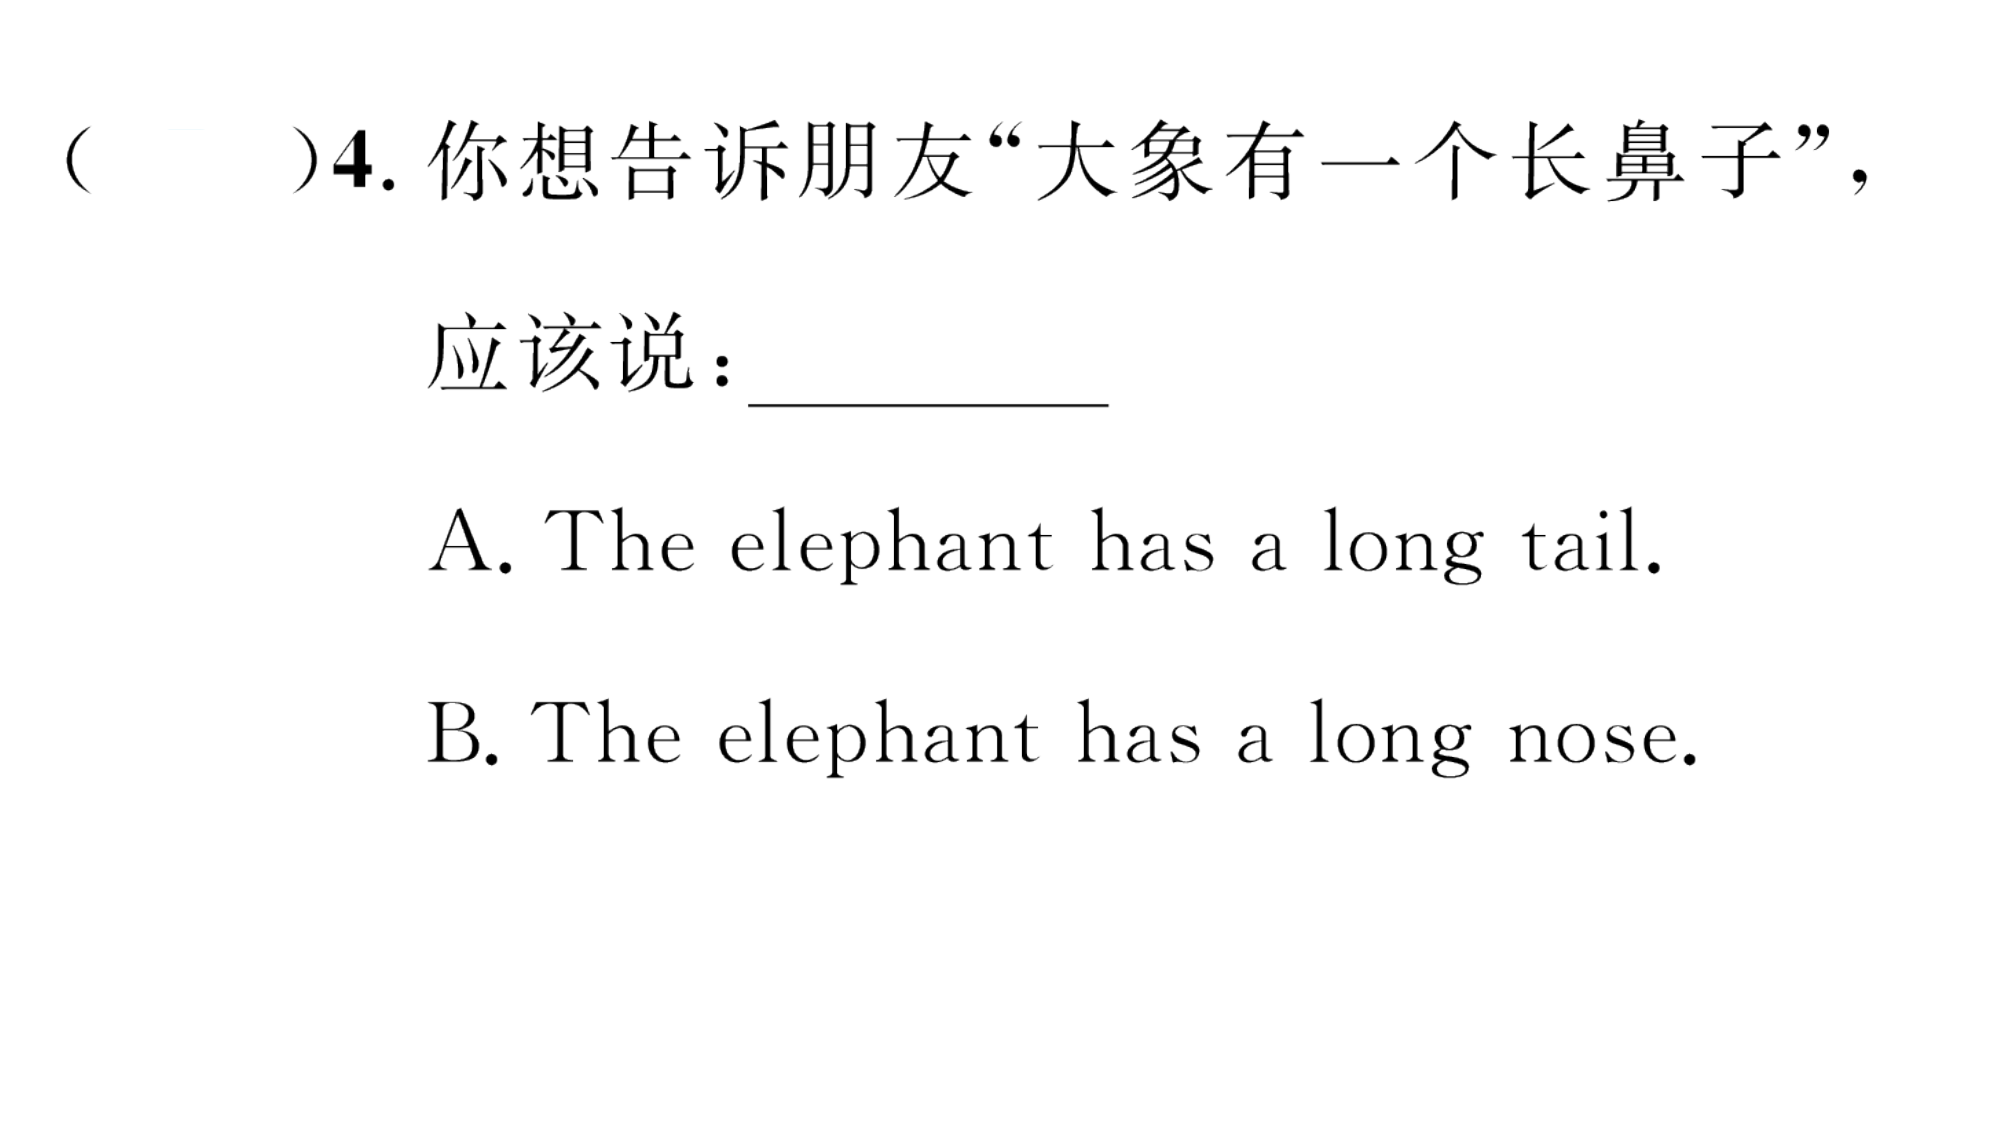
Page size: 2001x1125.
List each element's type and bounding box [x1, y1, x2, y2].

picture [58, 58, 1949, 819]
